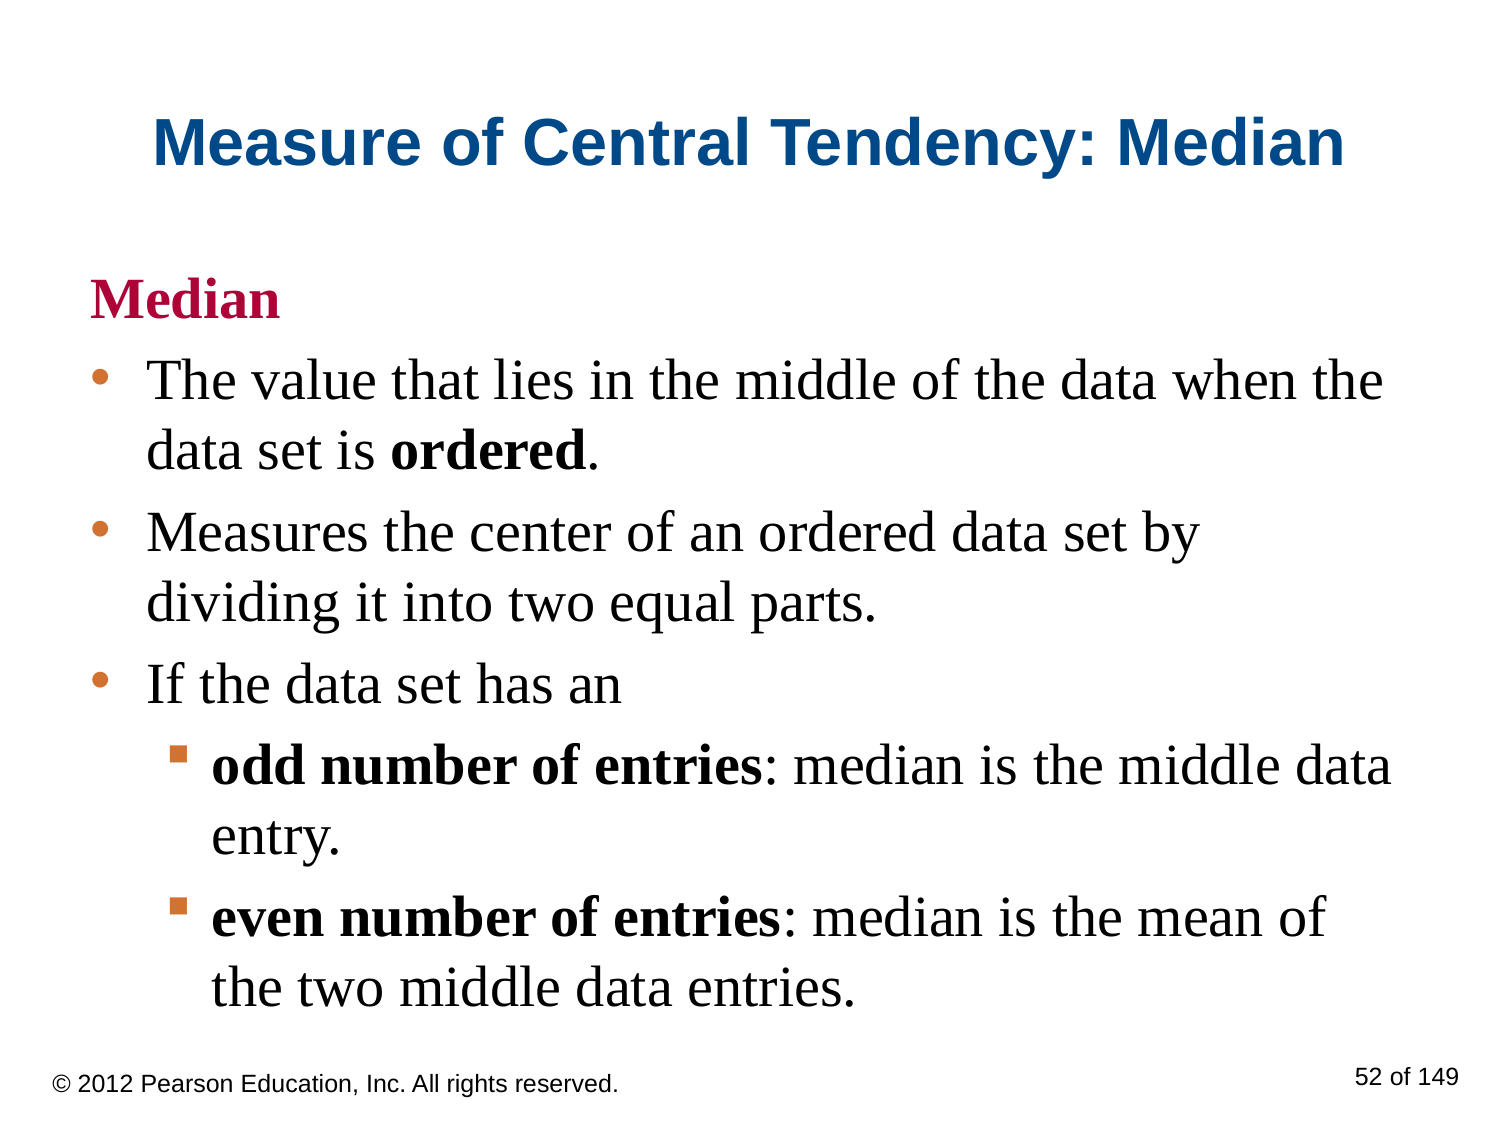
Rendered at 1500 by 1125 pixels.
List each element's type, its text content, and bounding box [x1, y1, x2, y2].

title Measure of Central Tendency: Median [75, 45, 1425, 233]
list Median The value that lies in the middle of the data when the data set is ordered. Measures the center of an ordered data set by dividing it into two equal parts. If the data set has an odd number of entries: median is the middle data entry. even number of entries: median is the mean of the two middle data entries. [75, 252, 1425, 995]
text_box 52 of 149 [1124, 1052, 1475, 1113]
text_box © 2012 Pearson Education, Inc. All rights reserved. [37, 1052, 750, 1113]
